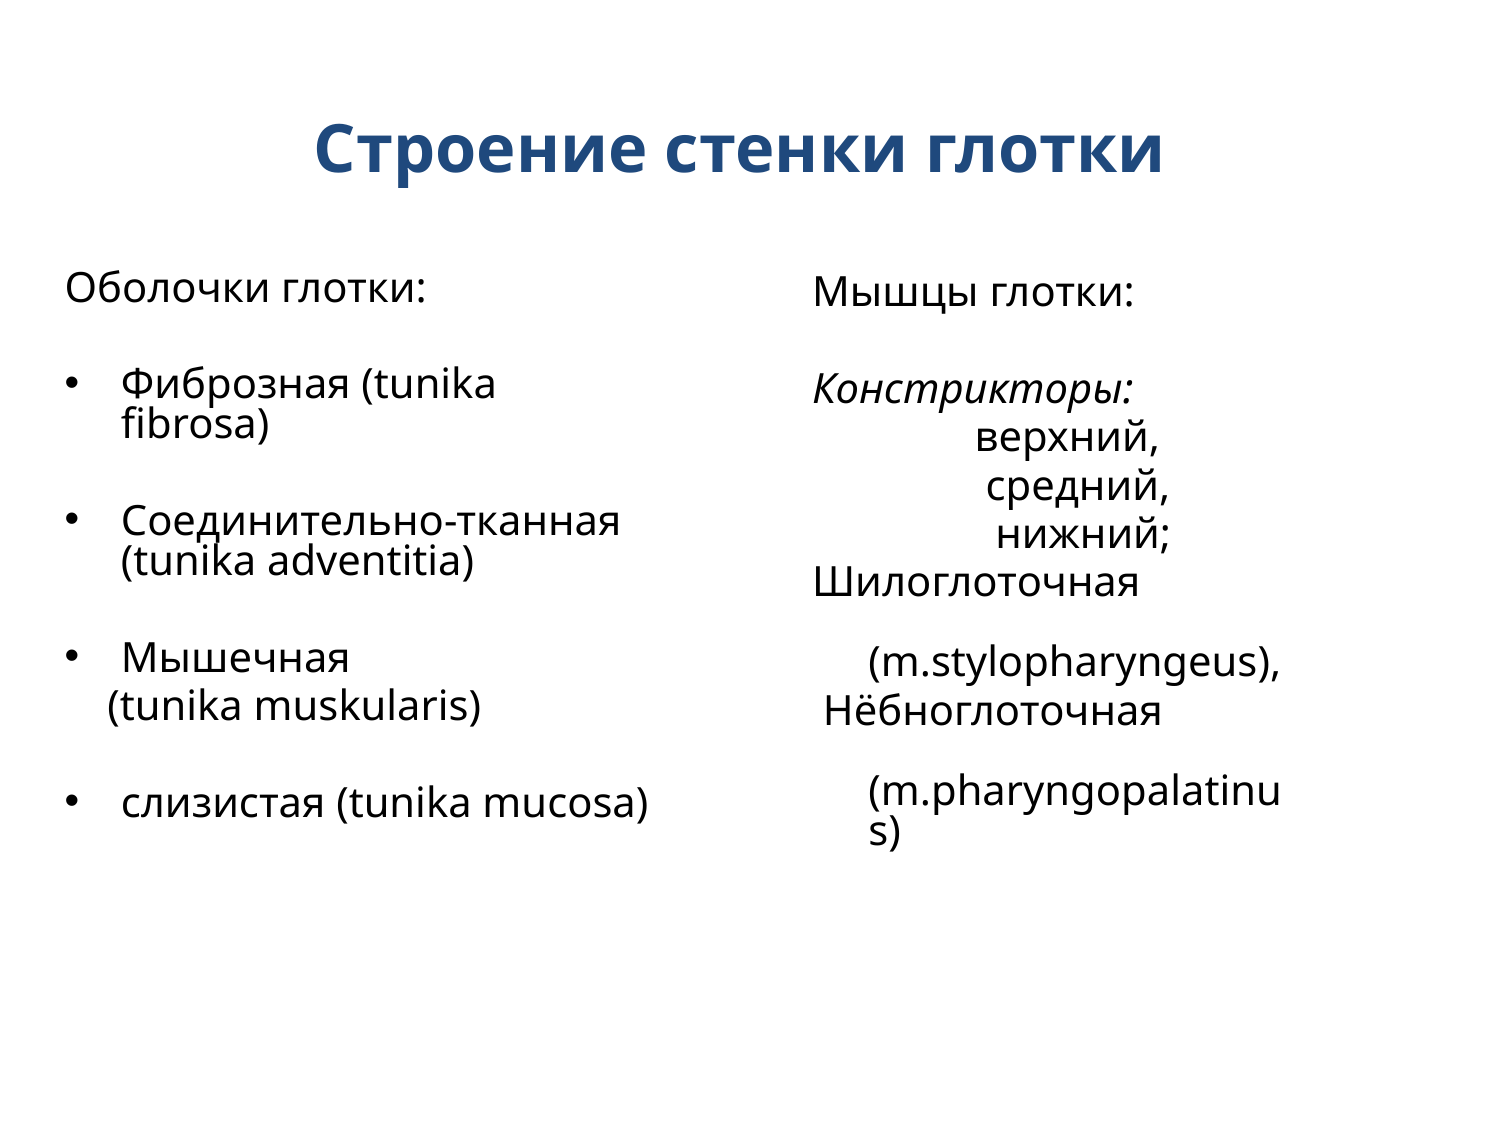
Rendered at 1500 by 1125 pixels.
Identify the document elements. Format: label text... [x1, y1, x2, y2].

list Оболочки глотки: Фиброзная (tunika fibrosa) Соединительно-тканная (tunika adventitia) Мышечная (tunika muskularis) слизистая (tunika mucosa) [49, 262, 668, 894]
list Мышцы глотки: Констрикторы: верхний, средний, нижний; Шилоглоточная (m.stylopharyngeus), Нёбноглоточная (m.pharyngopalatinus) [797, 267, 1306, 882]
title Строение стенки глотки [29, 66, 1451, 225]
